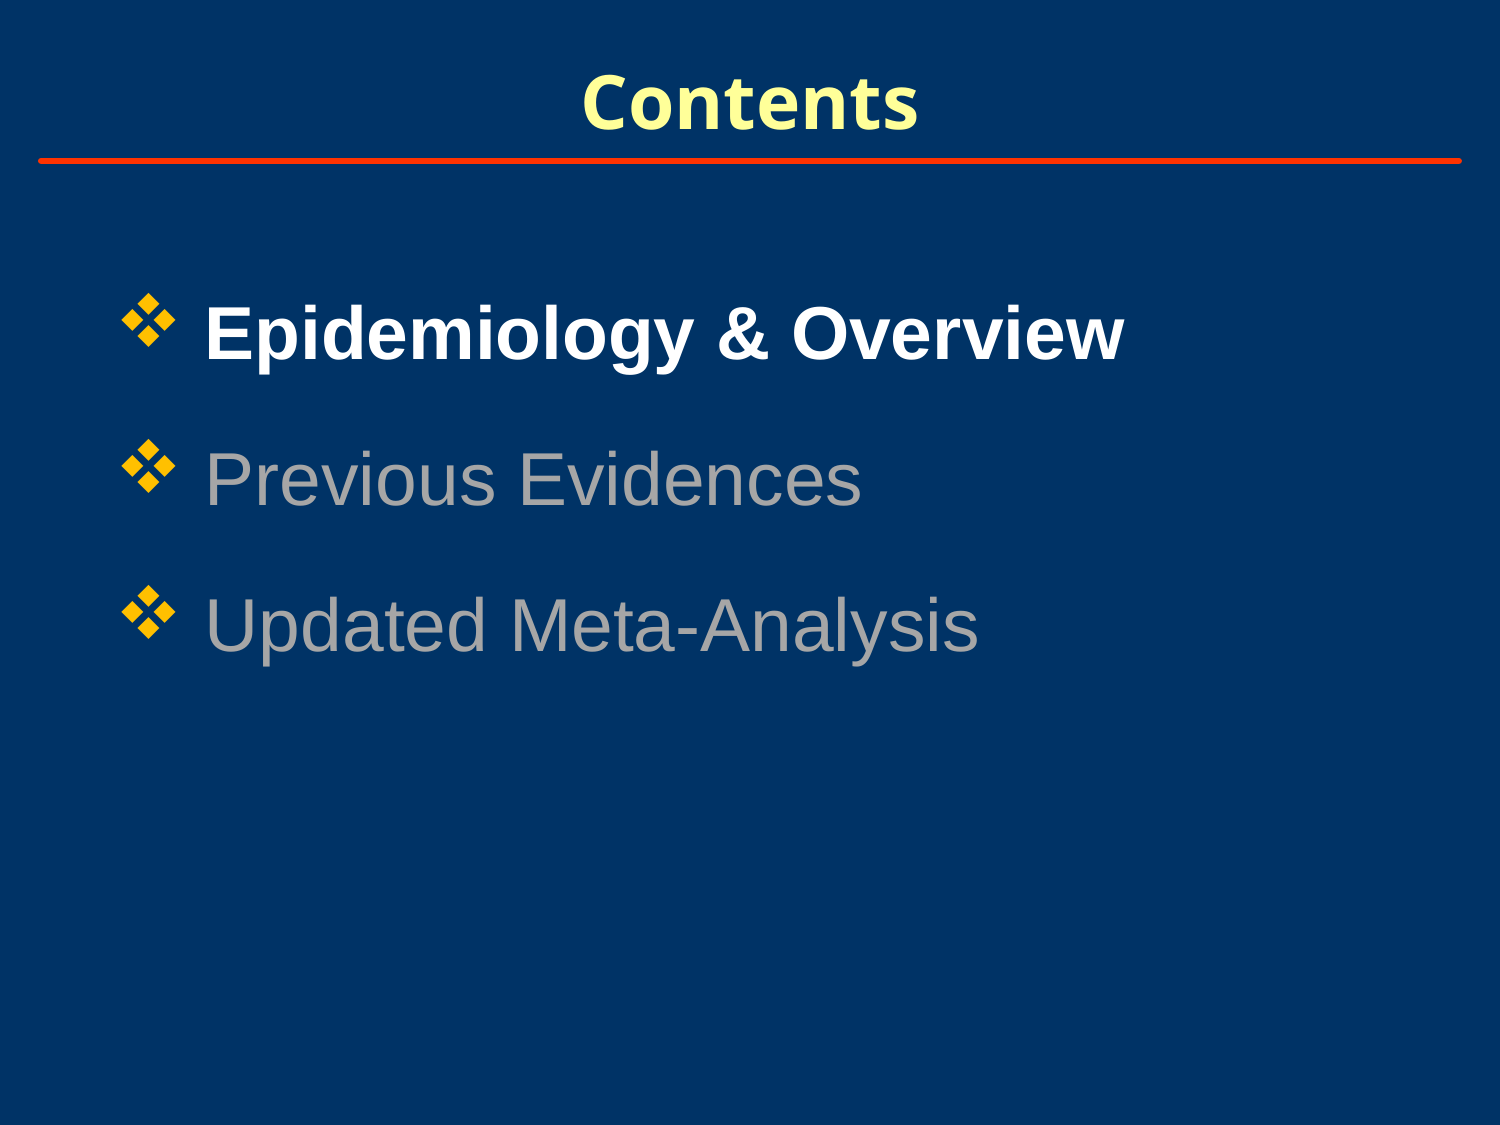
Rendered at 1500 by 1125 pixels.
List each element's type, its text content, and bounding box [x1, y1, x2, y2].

list Epidemiology & Overview Previous Evidences Updated Meta-Analysis [100, 231, 1353, 811]
title Contents [0, 42, 1500, 169]
